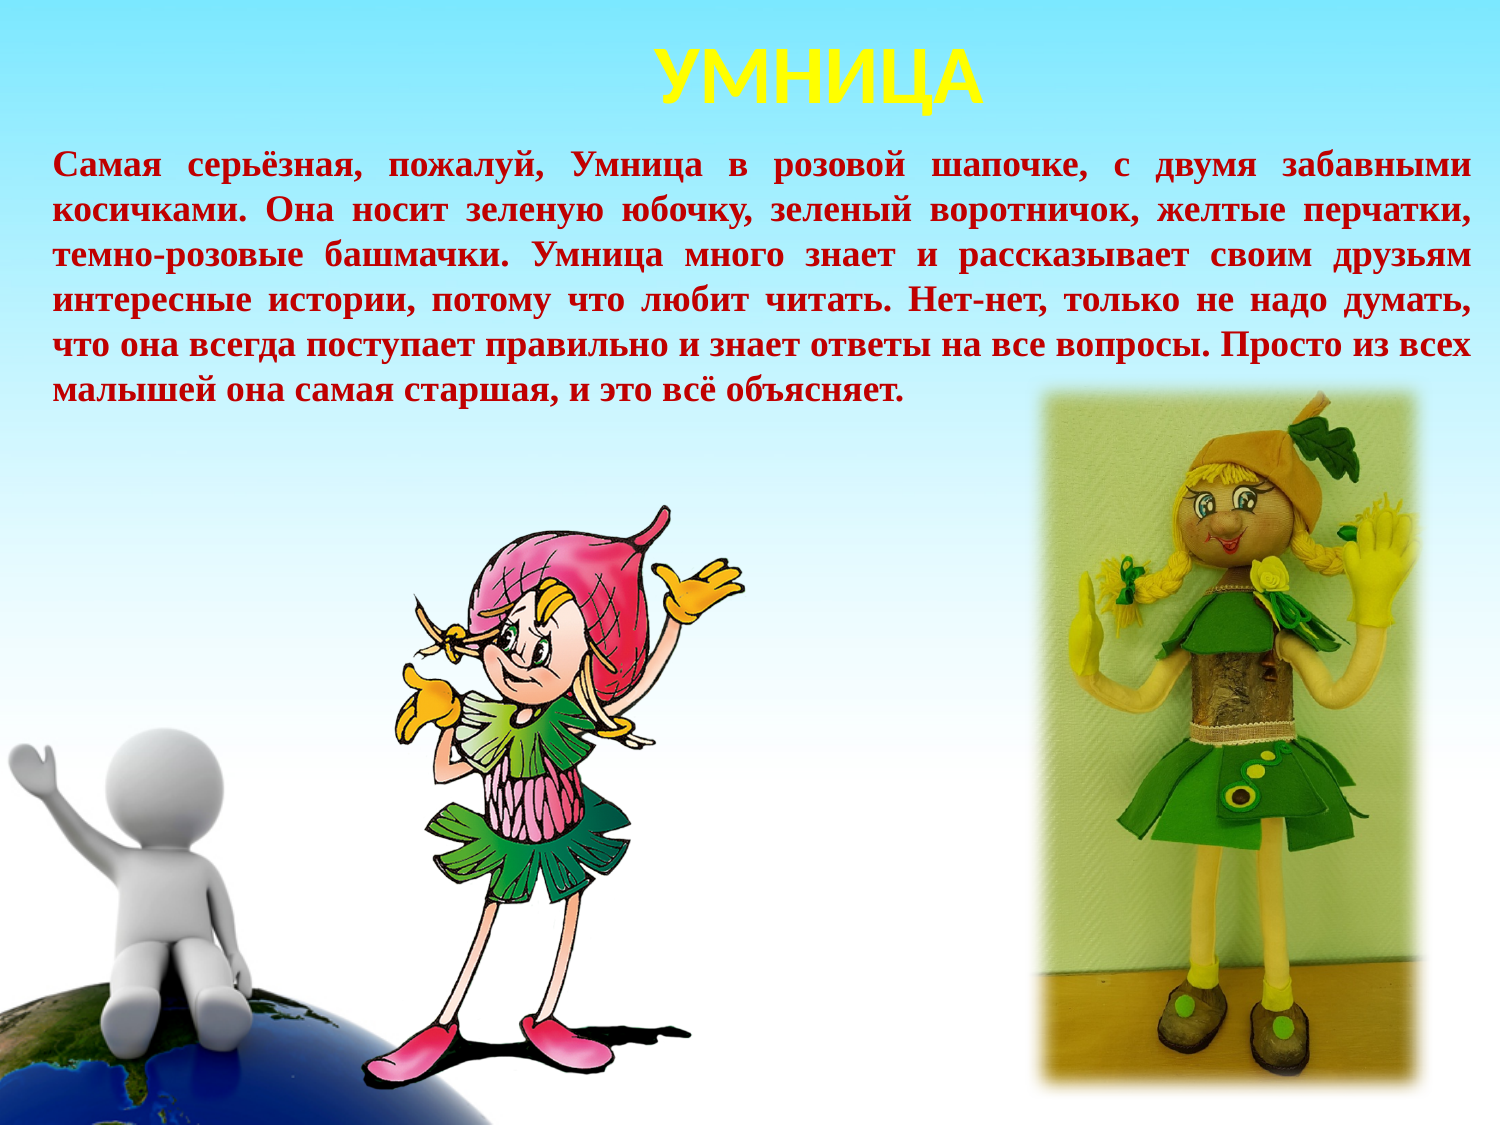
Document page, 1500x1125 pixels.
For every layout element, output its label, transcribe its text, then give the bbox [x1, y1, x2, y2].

text_box УМНИЦА [639, 12, 1000, 128]
picture [0, 0, 1500, 1125]
text_box Самая серьёзная, пожалуй, Умница в розовой шапочке, с двумя забавными косичками. Она носит зеленую юбочку, зеленый воротничок, желтые перчатки, темно-розовые башмачки. Умница много знает и рассказывает своим друзьям интересные истории, потому что любит читать. Нет-нет, только не надо думать, что она всегда поступает правильно и знает ответы на все вопросы. Просто из всех малышей она самая старшая, и это всё объясняет. [37, 131, 1488, 416]
